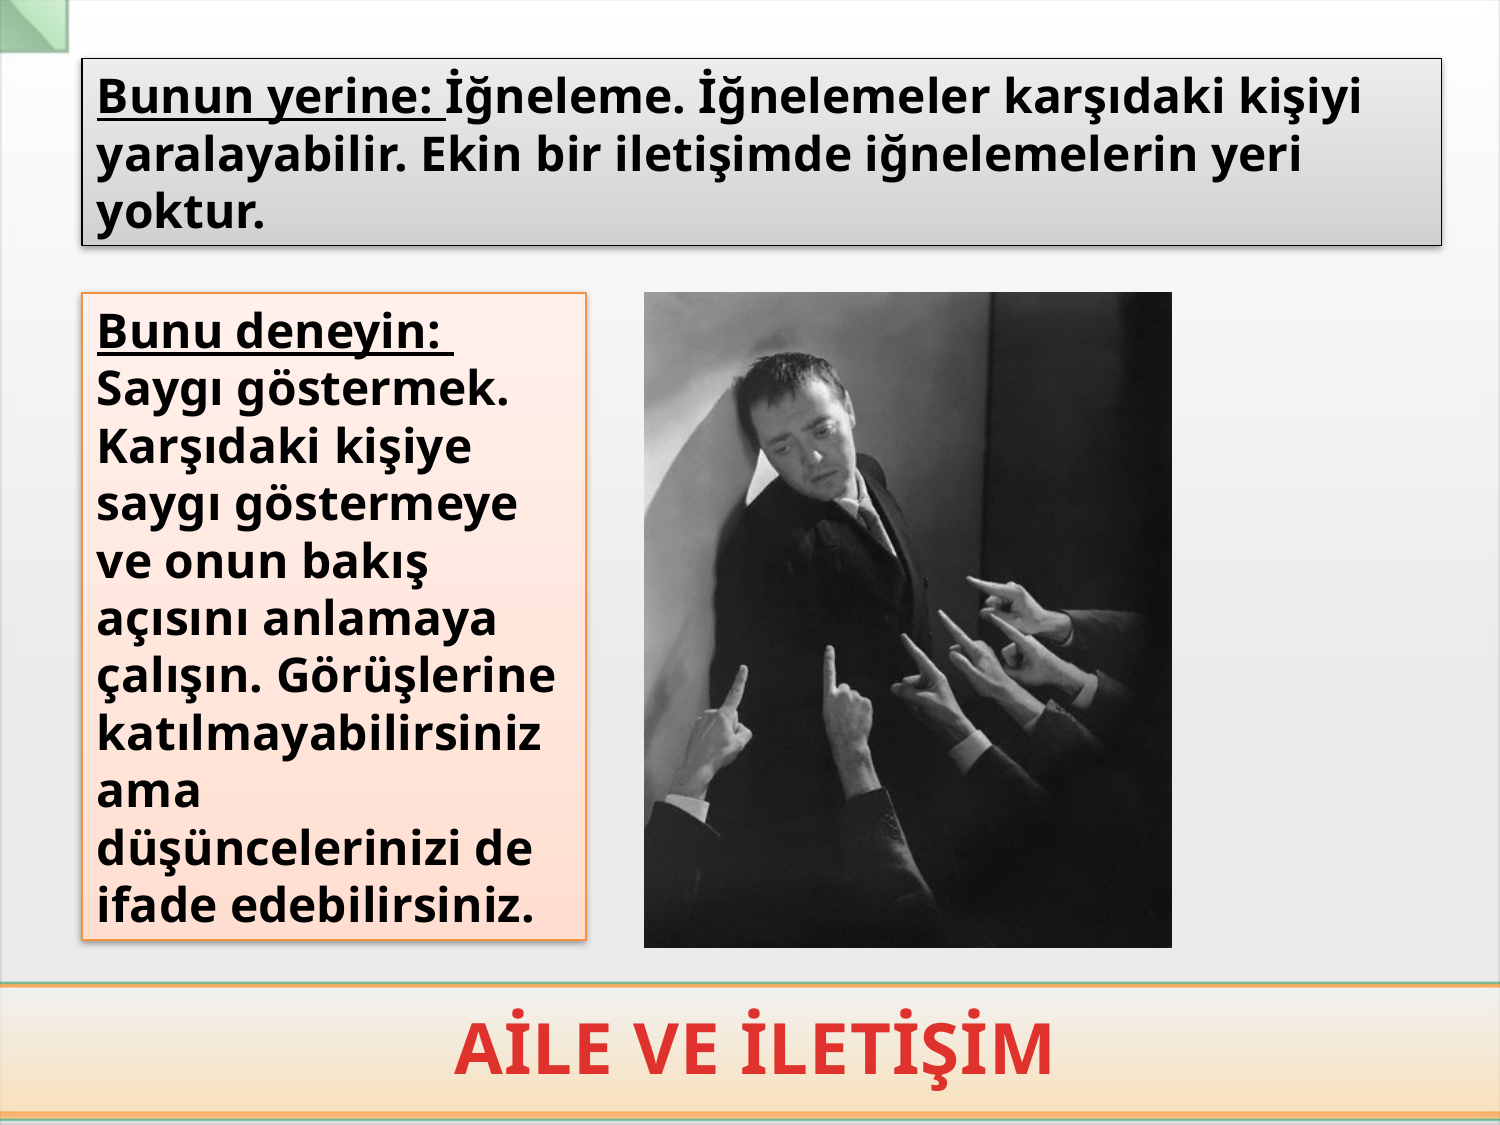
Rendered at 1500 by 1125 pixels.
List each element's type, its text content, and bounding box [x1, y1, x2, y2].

text_box Bunu deneyin: Saygı göstermek. Karşıdaki kişiye saygı göstermeye ve onun bakış açısını anlamaya çalışın. Görüşlerine katılmayabilirsiniz ama düşüncelerinizi de ifade edebilirsiniz. [81, 292, 587, 941]
picture [0, 0, 1500, 1125]
text_box Bunun yerine: İğneleme. İğnelemeler karşıdaki kişiyi yaralayabilir. Ekin bir iletişimde iğnelemelerin yeri yoktur. [81, 58, 1442, 246]
text_box AİLE VE İLETİŞİM [386, 996, 1125, 1096]
